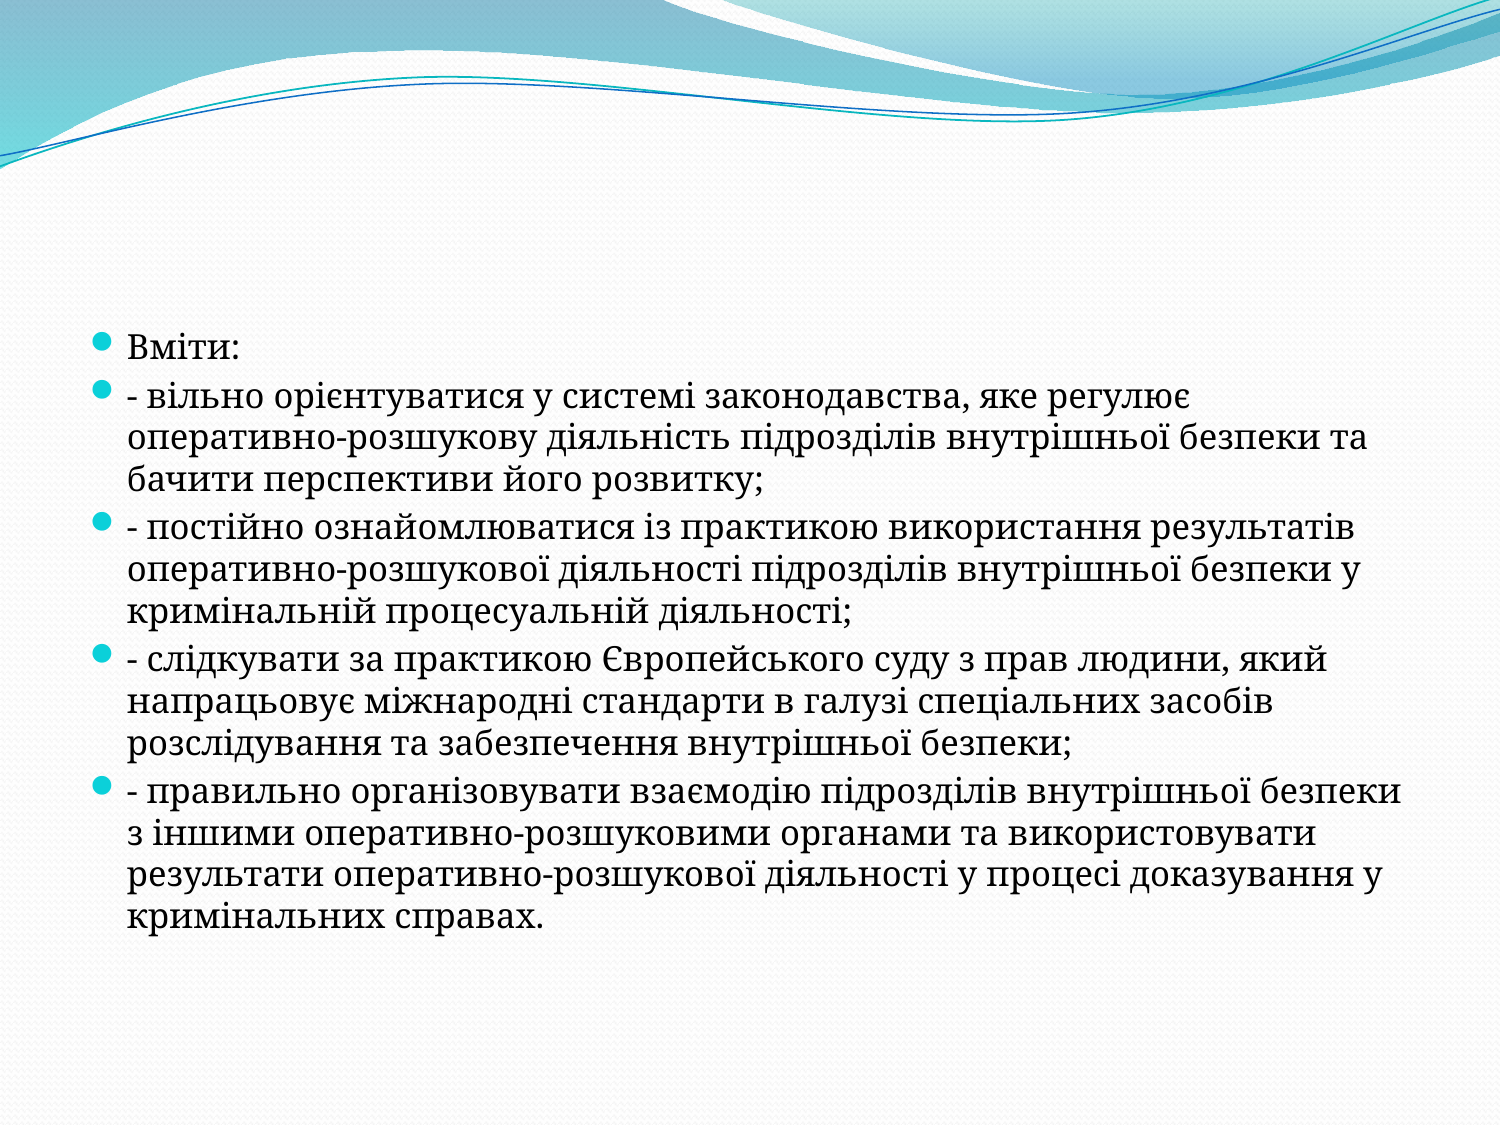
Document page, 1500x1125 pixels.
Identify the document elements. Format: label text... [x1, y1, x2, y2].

list Вміти: - вільно орієнтуватися у системі законодавства, яке регулює оперативно-розшукову діяльність підрозділів внутрішньої безпеки та бачити перспективи його розвитку; - постійно ознайомлюватися із практикою використання результатів оперативно-розшукової діяльності підрозділів внутрішньої безпеки у кримінальній процесуальній діяльності; - слідкувати за практикою Європейського суду з прав людини, який напрацьовує міжнародні стандарти в галузі спеціальних засобів розслідування та забезпечення внутрішньої безпеки; - правильно організовувати взаємодію підрозділів внутрішньої безпеки з іншими оперативно-розшуковими органами та використовувати результати оперативно-розшукової діяльності у процесі доказування у кримінальних справах. [75, 317, 1425, 1038]
